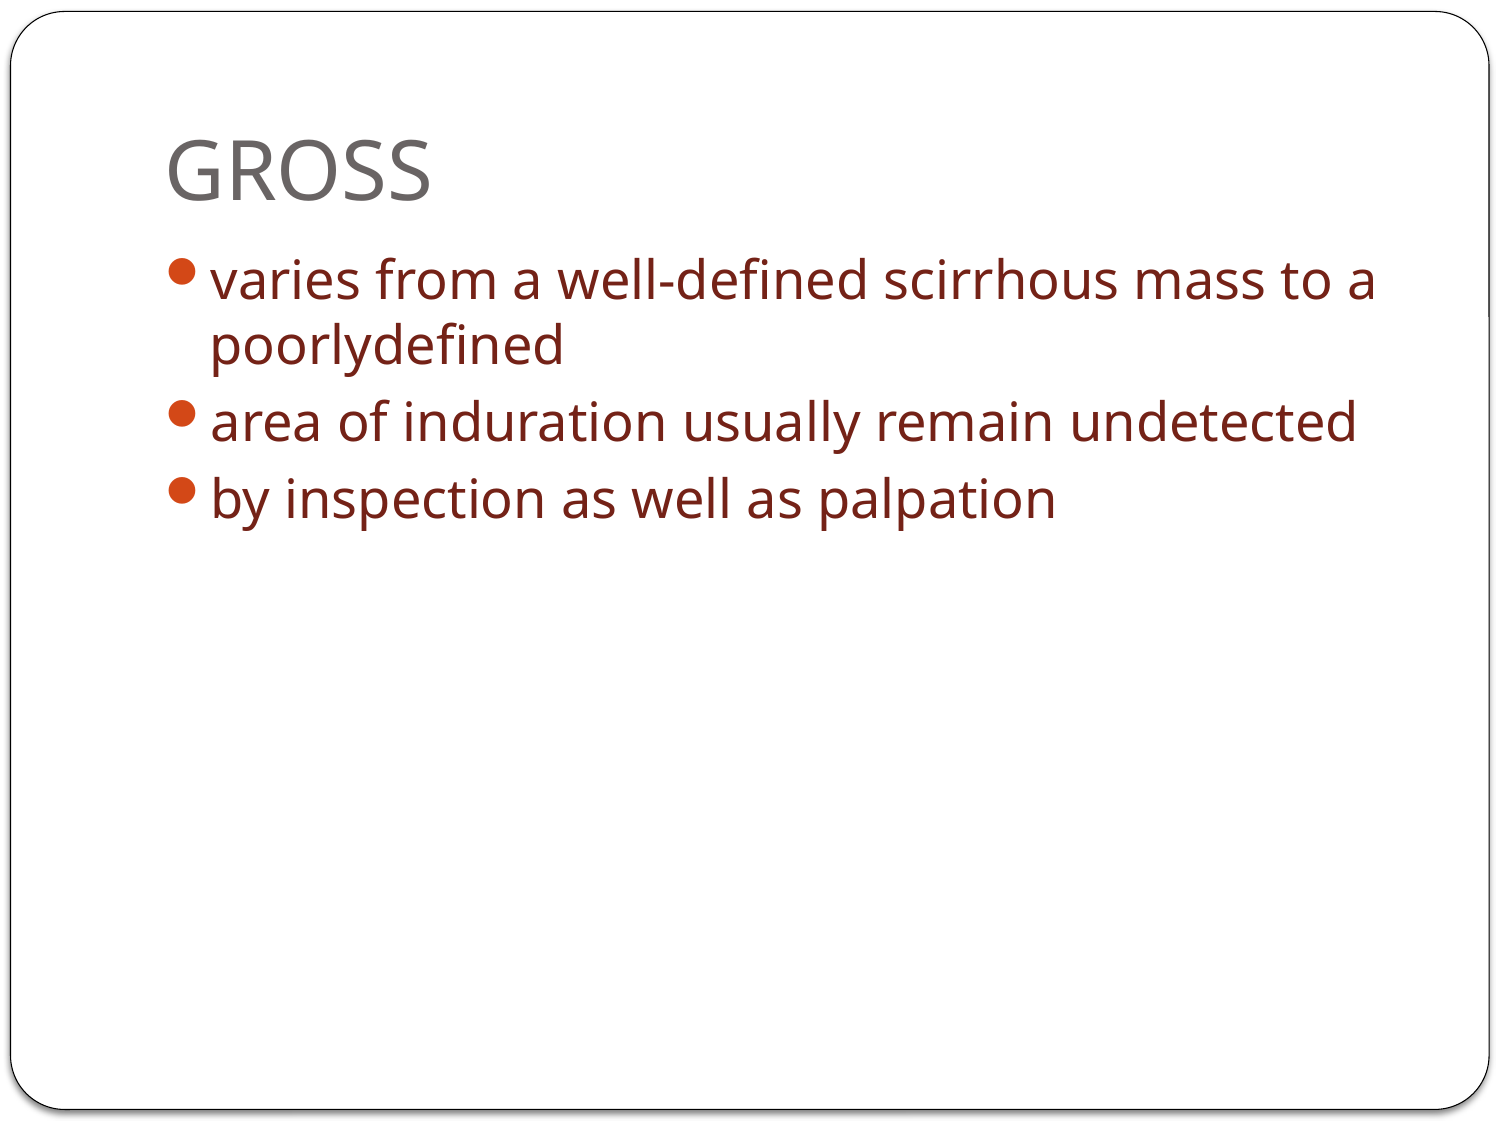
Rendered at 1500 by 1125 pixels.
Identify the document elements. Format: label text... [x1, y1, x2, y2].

list varies from a well-defined scirrhous mass to a poorlydefined area of induration usually remain undetected by inspection as well as palpation [150, 237, 1425, 988]
title GROSS [150, 45, 1425, 233]
